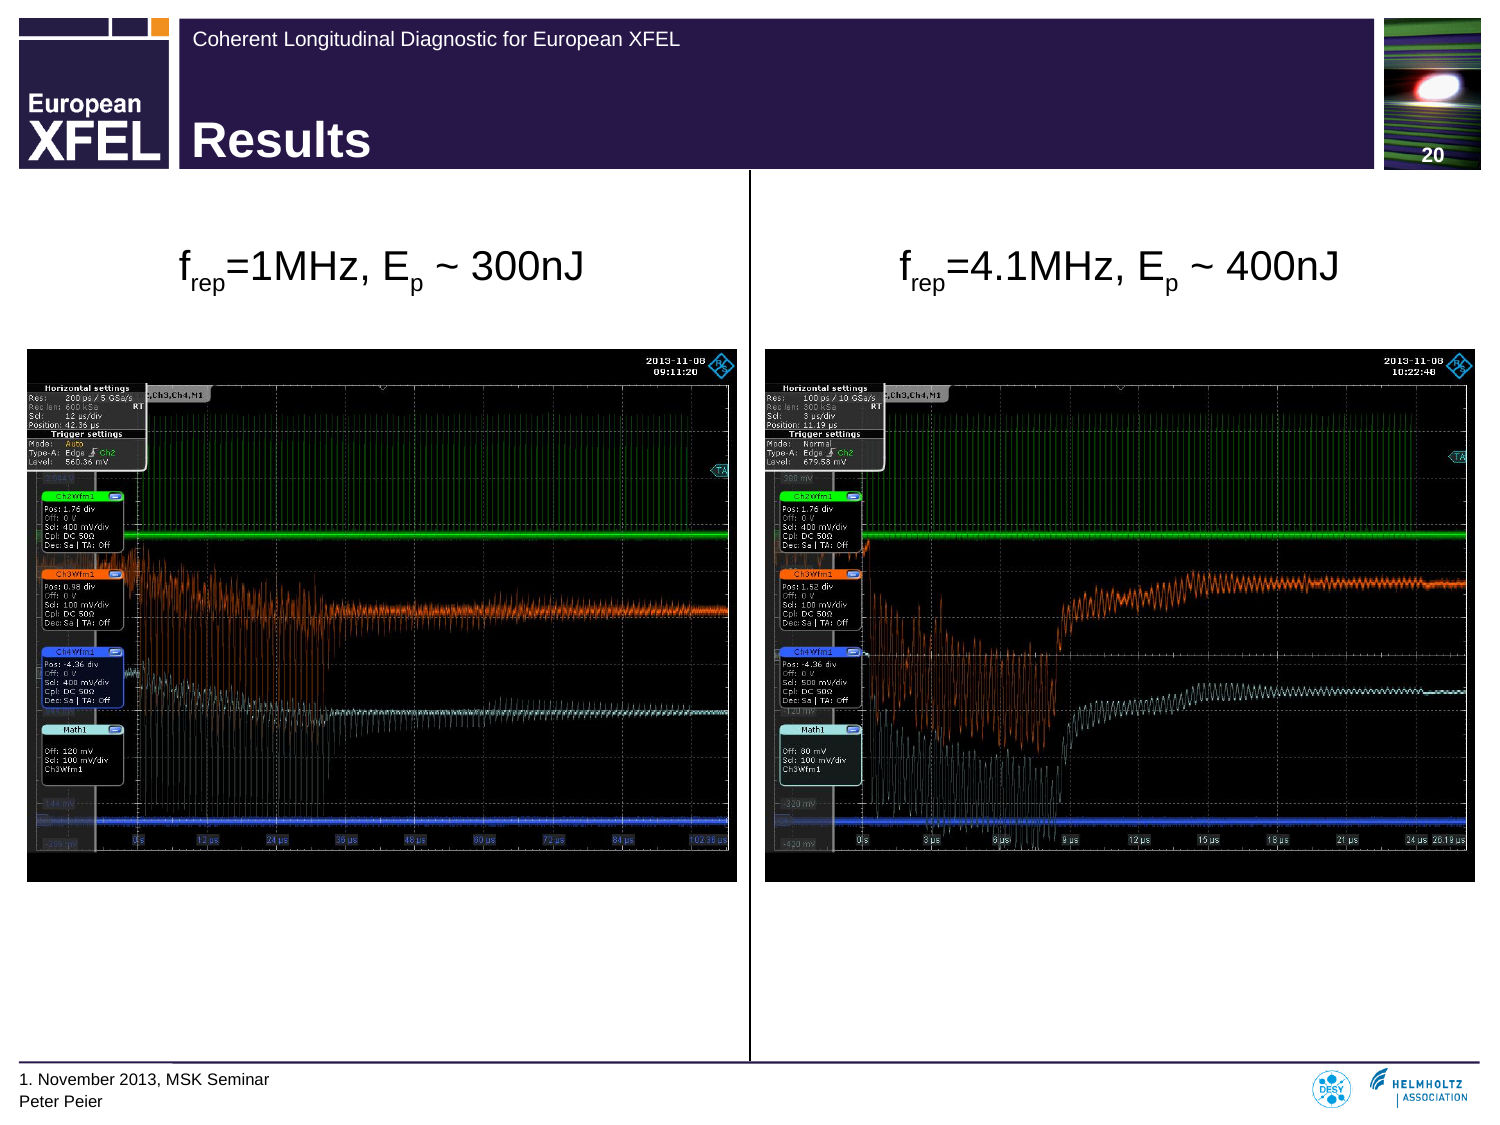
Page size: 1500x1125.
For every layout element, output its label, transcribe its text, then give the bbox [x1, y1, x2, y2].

picture [765, 349, 1475, 882]
picture [1384, 18, 1481, 170]
picture [27, 349, 737, 882]
picture [19, 18, 169, 169]
picture [1370, 1068, 1467, 1108]
text_box frep=4.1MHz, Ep ~ 400nJ [884, 231, 1356, 304]
title Results [179, 50, 1375, 168]
picture [1310, 1068, 1353, 1110]
text_box frep=1MHz, Ep ~ 300nJ [164, 231, 601, 304]
